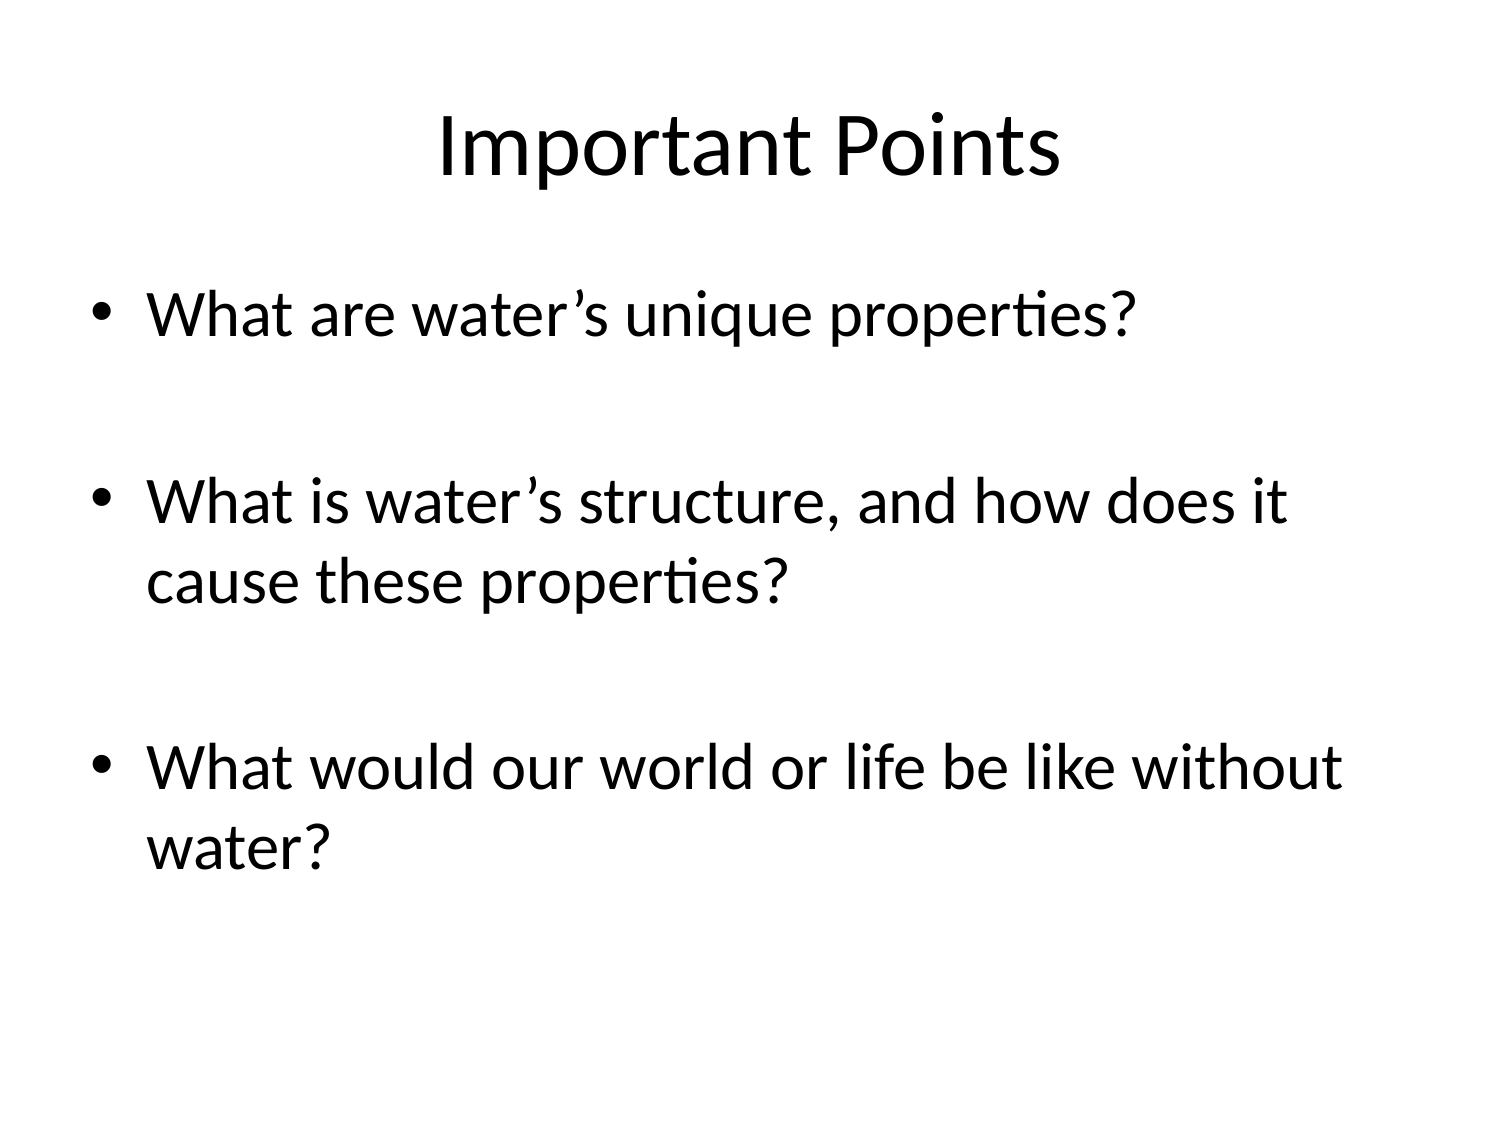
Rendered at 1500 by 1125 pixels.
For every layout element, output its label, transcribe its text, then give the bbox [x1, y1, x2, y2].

list What are water’s unique properties? What is water’s structure, and how does it cause these properties? What would our world or life be like without water? [75, 262, 1425, 1005]
title Important Points [75, 45, 1425, 233]
